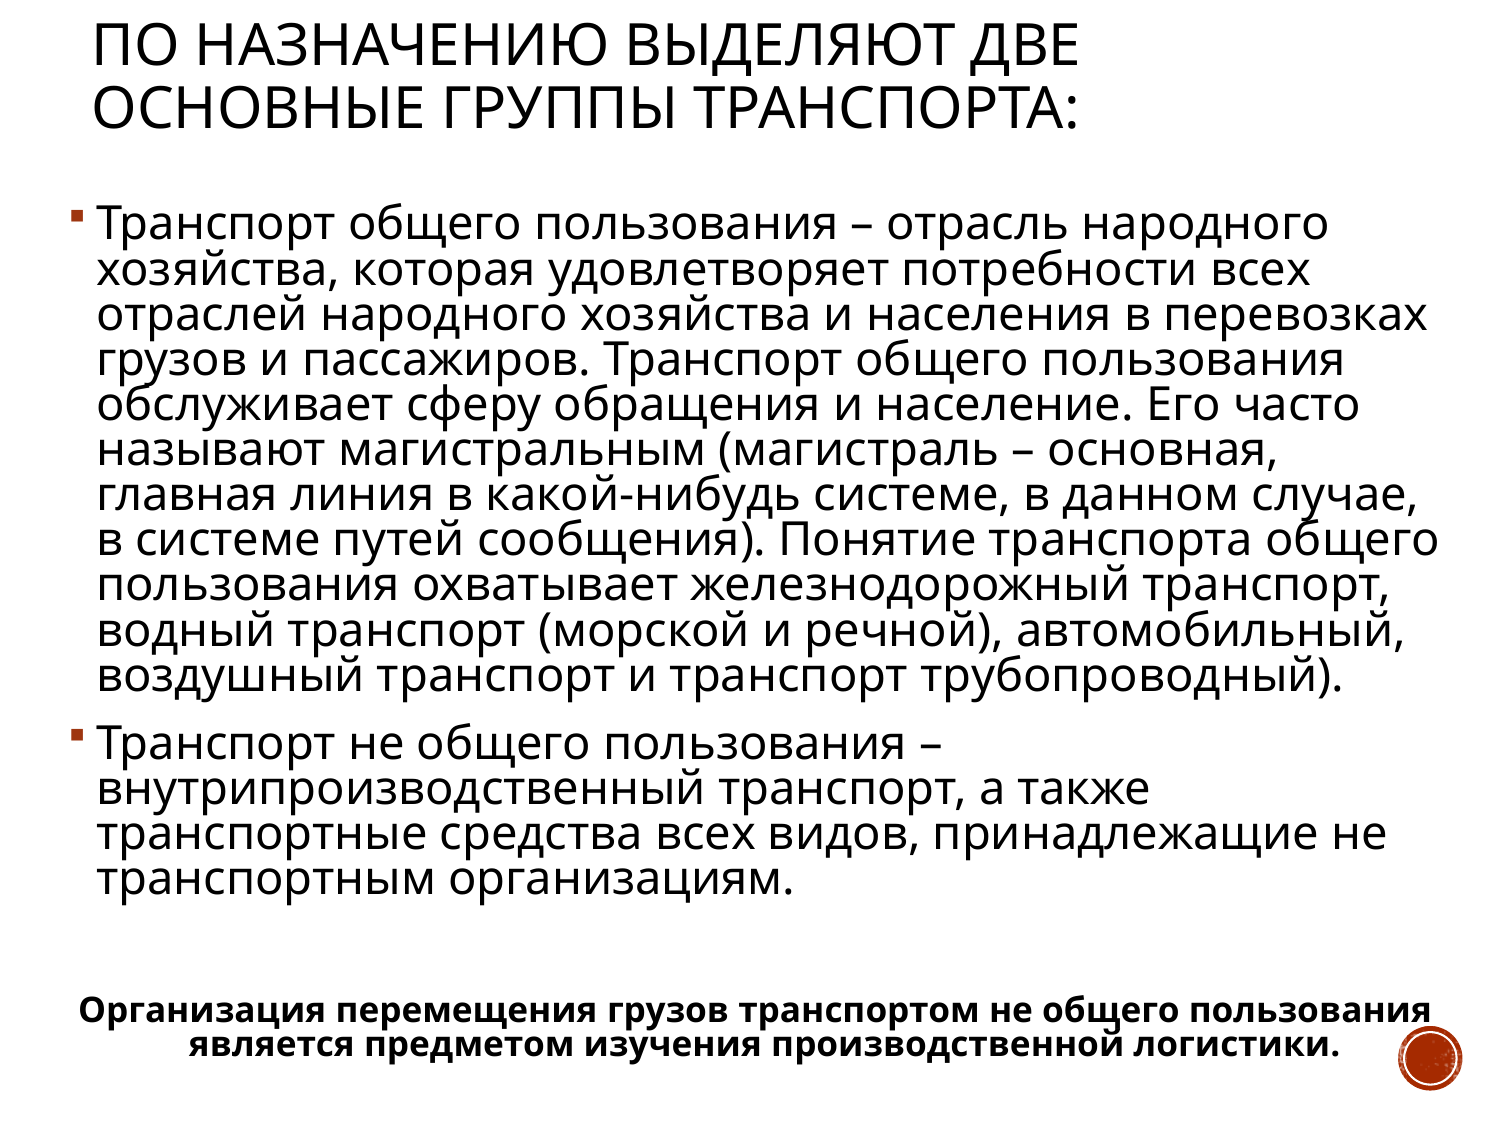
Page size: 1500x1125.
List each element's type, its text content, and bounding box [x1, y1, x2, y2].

list Транспорт общего пользования – отрасль народного хозяйства, которая удовлетворяет потребности всех отраслей народного хозяйства и населения в перевозках грузов и пассажиров. Транспорт общего пользования обслуживает сферу обращения и население. Его часто называют магистральным (магистраль – основная, главная линия в какой-нибудь системе, в данном случае, в системе путей сообщения). Понятие транспорта общего пользования охватывает железнодорожный транспорт, водный транспорт (морской и речной), автомобильный, воздушный транспорт и транспорт трубопроводный). Транспорт не общего пользования – внутрипроизводственный транспорт, а также транспортные средства всех видов, принадлежащие не транспортным организациям. Организация перемещения грузов транспортом не общего пользования является предметом изучения производственной логистики. [53, 196, 1459, 1094]
title По назначению выделяют две основные группы транспорта: [76, 19, 1427, 196]
